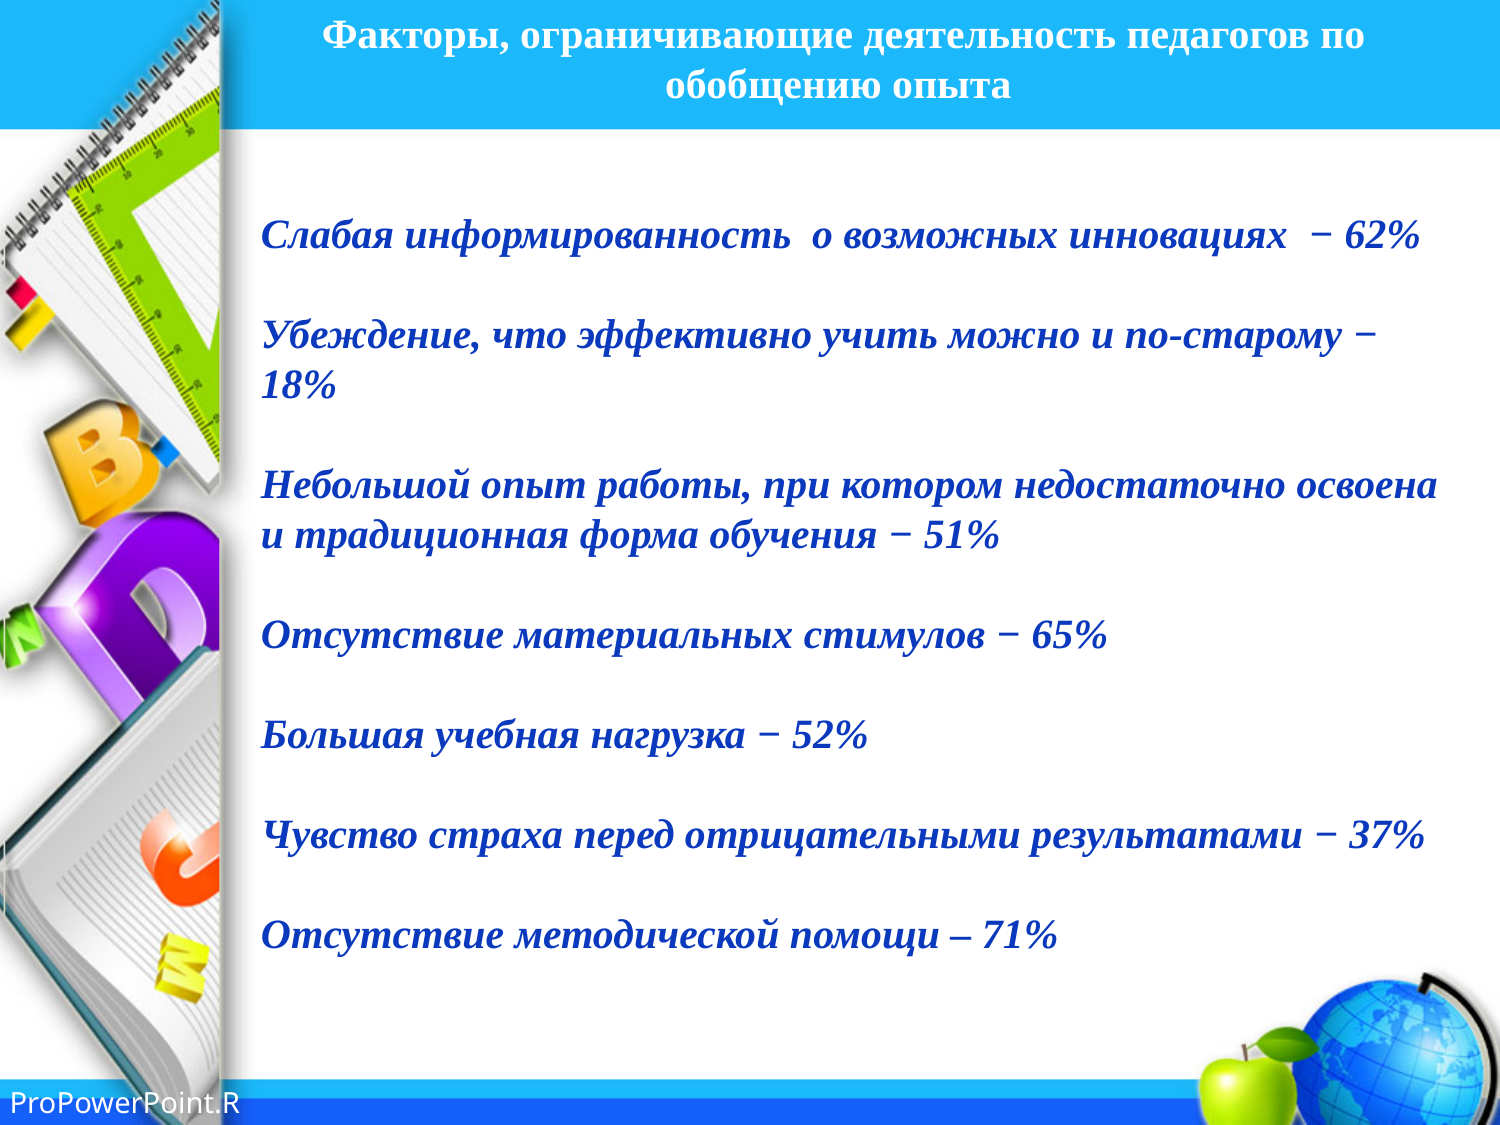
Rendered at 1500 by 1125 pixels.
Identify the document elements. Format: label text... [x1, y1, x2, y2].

picture [0, 0, 1500, 1125]
text_box Факторы, ограничивающие деятельность педагогов по обобщению опыта [234, 0, 1454, 160]
text_box Слабая информированность о возможных инновациях − 62% Убеждение, что эффективно учить можно и по-старому − 18% Небольшой опыт работы, при котором недостаточно освоена и традиционная форма обучения − 51% Отсутствие материальных стимулов − 65% Большая учебная нагрузка − 52% Чувство страха перед отрицательными результатами − 37% Отсутствие методической помощи – 71% [246, 199, 1477, 1005]
